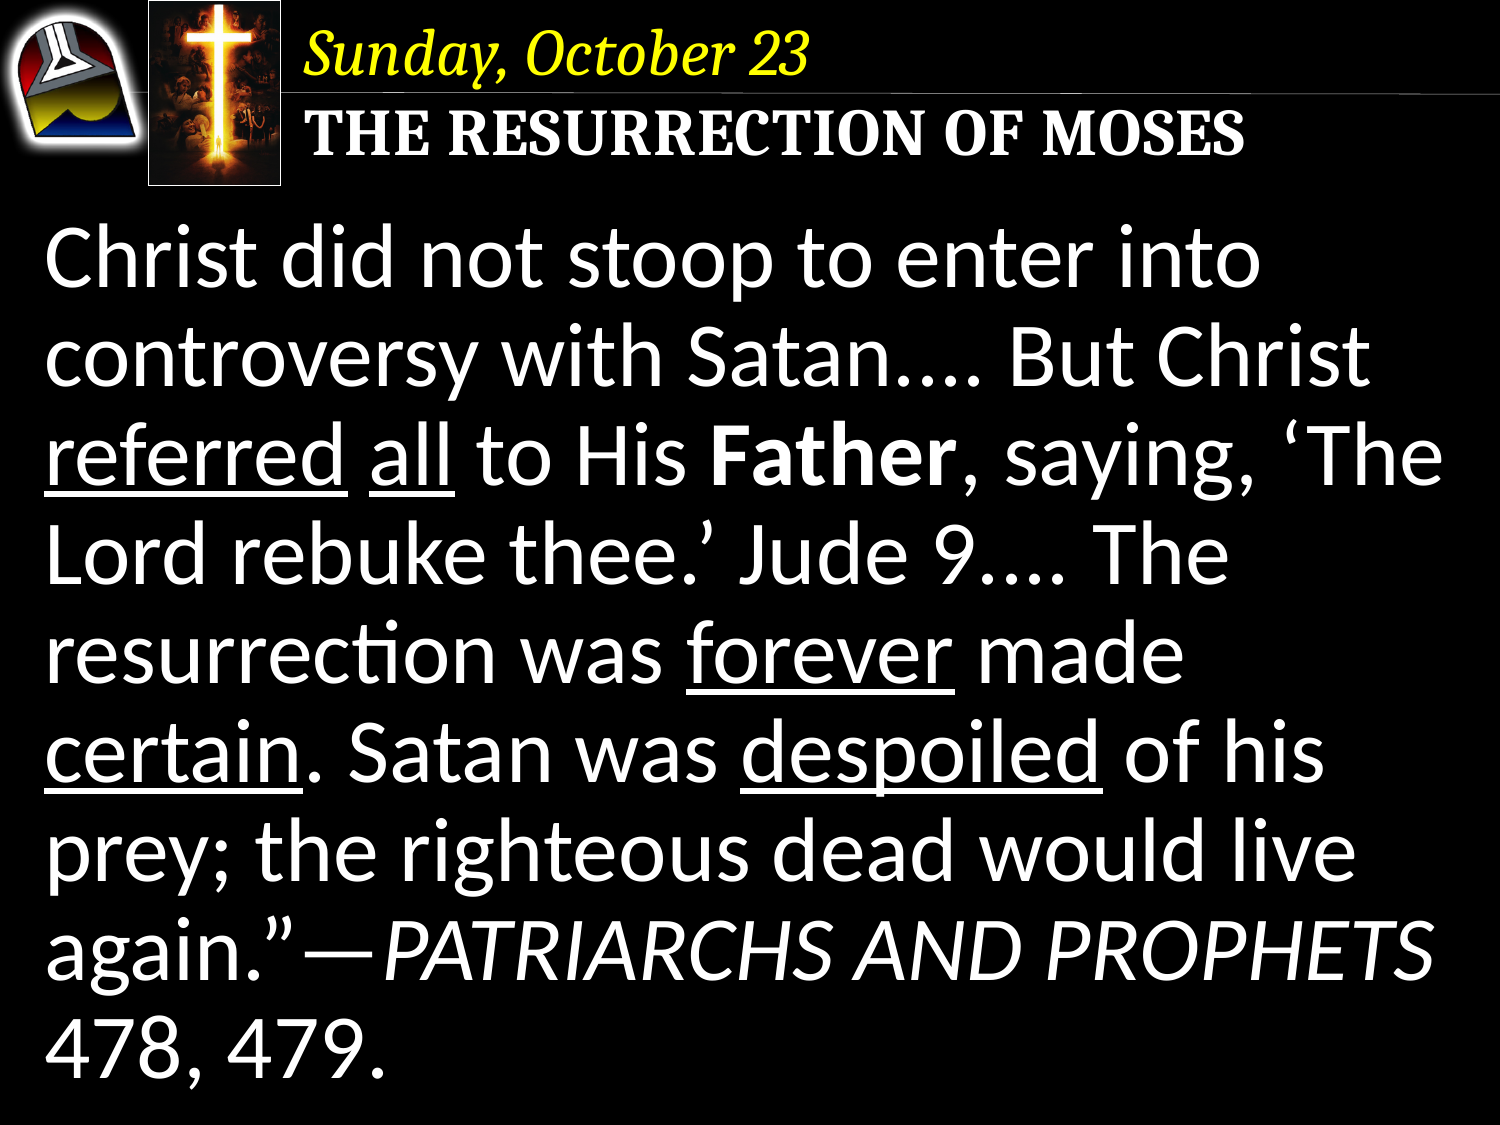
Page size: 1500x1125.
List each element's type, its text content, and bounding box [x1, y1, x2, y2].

picture [149, 1, 280, 185]
text_box Christ did not stoop to enter into controversy with Satan.... But Christ referred all to His Father, saying, ‘The Lord rebuke thee.’ Jude 9.... [0, 414, 1500, 612]
text_box Christ did not stoop to enter into controversy with Satan.... But Christ referred all to His Father, saying, ‘The Lord rebuke thee.’ Jude 9.... The resurrection was forever made certain. Satan was despoiled of his prey; the righteous dead would live again.”—Patriarchs and Prophets 478, 479. [0, 810, 1500, 1106]
text_box Christ did not stoop to enter into controversy with Satan.... But Christ referred all to His Father, saying, ‘The Lord rebuke thee.’ Jude 9.... The resurrection was forever made certain. [0, 612, 1500, 810]
text_box Christ did not stoop to enter into controversy with Satan.... [0, 200, 1500, 414]
text_box Sunday, October 23 The Resurrection of Moses [283, 1, 1500, 176]
picture [0, 0, 148, 159]
